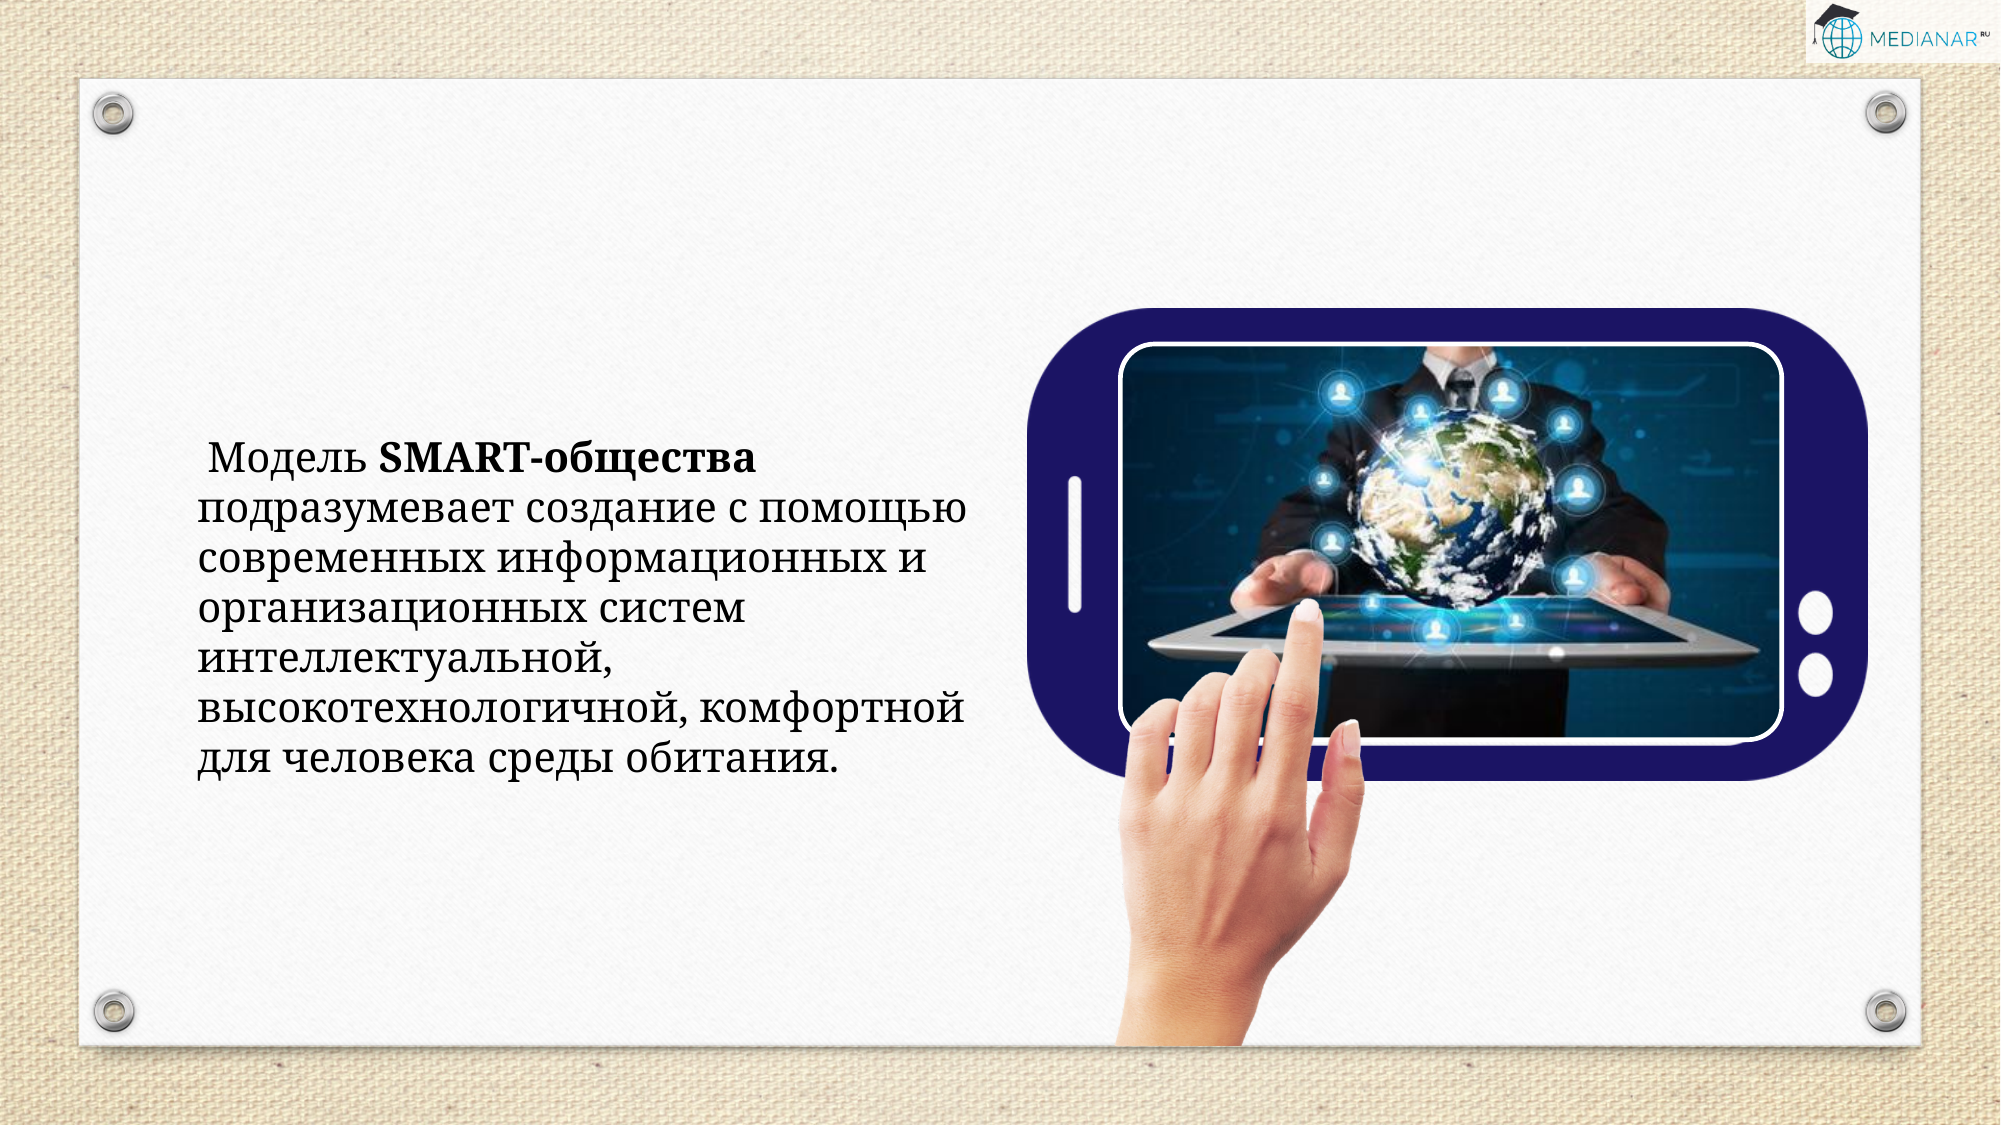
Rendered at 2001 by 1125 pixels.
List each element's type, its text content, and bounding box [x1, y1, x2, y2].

text_box Модель SMART-общества подразумевает создание с помощью современных информационных и организационных систем интеллектуальной, высокотехнологичной, комфортной для человека среды обитания. [182, 423, 1028, 789]
picture [0, 0, 2001, 1125]
